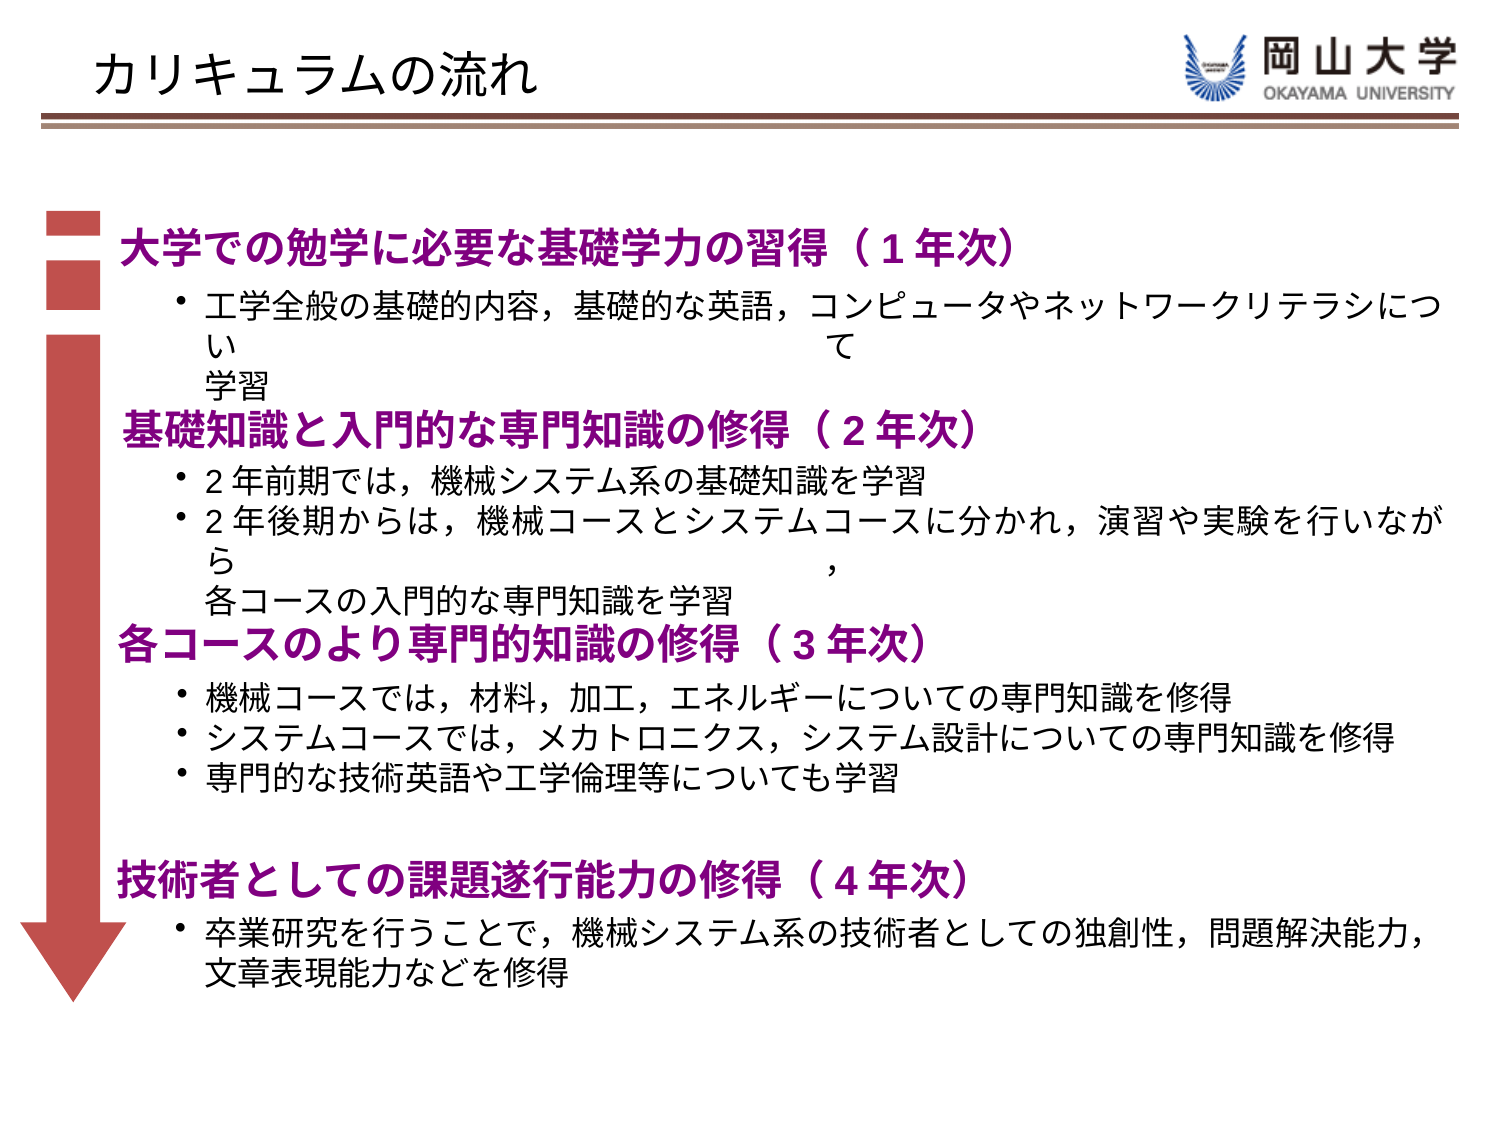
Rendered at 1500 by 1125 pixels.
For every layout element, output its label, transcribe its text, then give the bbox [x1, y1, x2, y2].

text_box 大学での勉学に必要な基礎学力の習得（1年次） [104, 214, 1055, 280]
picture [41, 113, 1459, 129]
picture [1183, 34, 1459, 103]
text_box [46, 210, 101, 236]
text_box [46, 260, 101, 310]
text_box 2年前期では，機械システム系の基礎知識を学習 2年後期からは，機械コースとシステムコースに分かれ，演習や実験を行いながら， 各コースの入門的な専門知識を学習 [160, 453, 1461, 628]
text_box 各コースのより専門的知識の修得（3年次） [102, 610, 966, 675]
title カリキュラムの流れ [75, 35, 1425, 115]
text_box 工学全般の基礎的内容，基礎的な英語，コンピュータやネットワークリテラシについて 学習 [160, 277, 1461, 413]
text_box 卒業研究を行うことで，機械システム系の技術者としての独創性，問題解決能力，文章表現能力などを修得 [160, 904, 1460, 1000]
text_box 技術者としての課題遂行能力の修得（4年次） [101, 846, 1008, 911]
text_box [20, 334, 127, 1003]
text_box 基礎知識と入門的な専門知識の修得（2年次） [108, 396, 1016, 462]
text_box 機械コースでは，材料，加工，エネルギーについての専門知識を修得 システムコースでは，メカトロニクス，システム設計についての専門知識を修得 専門的な技術英語や工学倫理等についても学習 [161, 669, 1462, 805]
